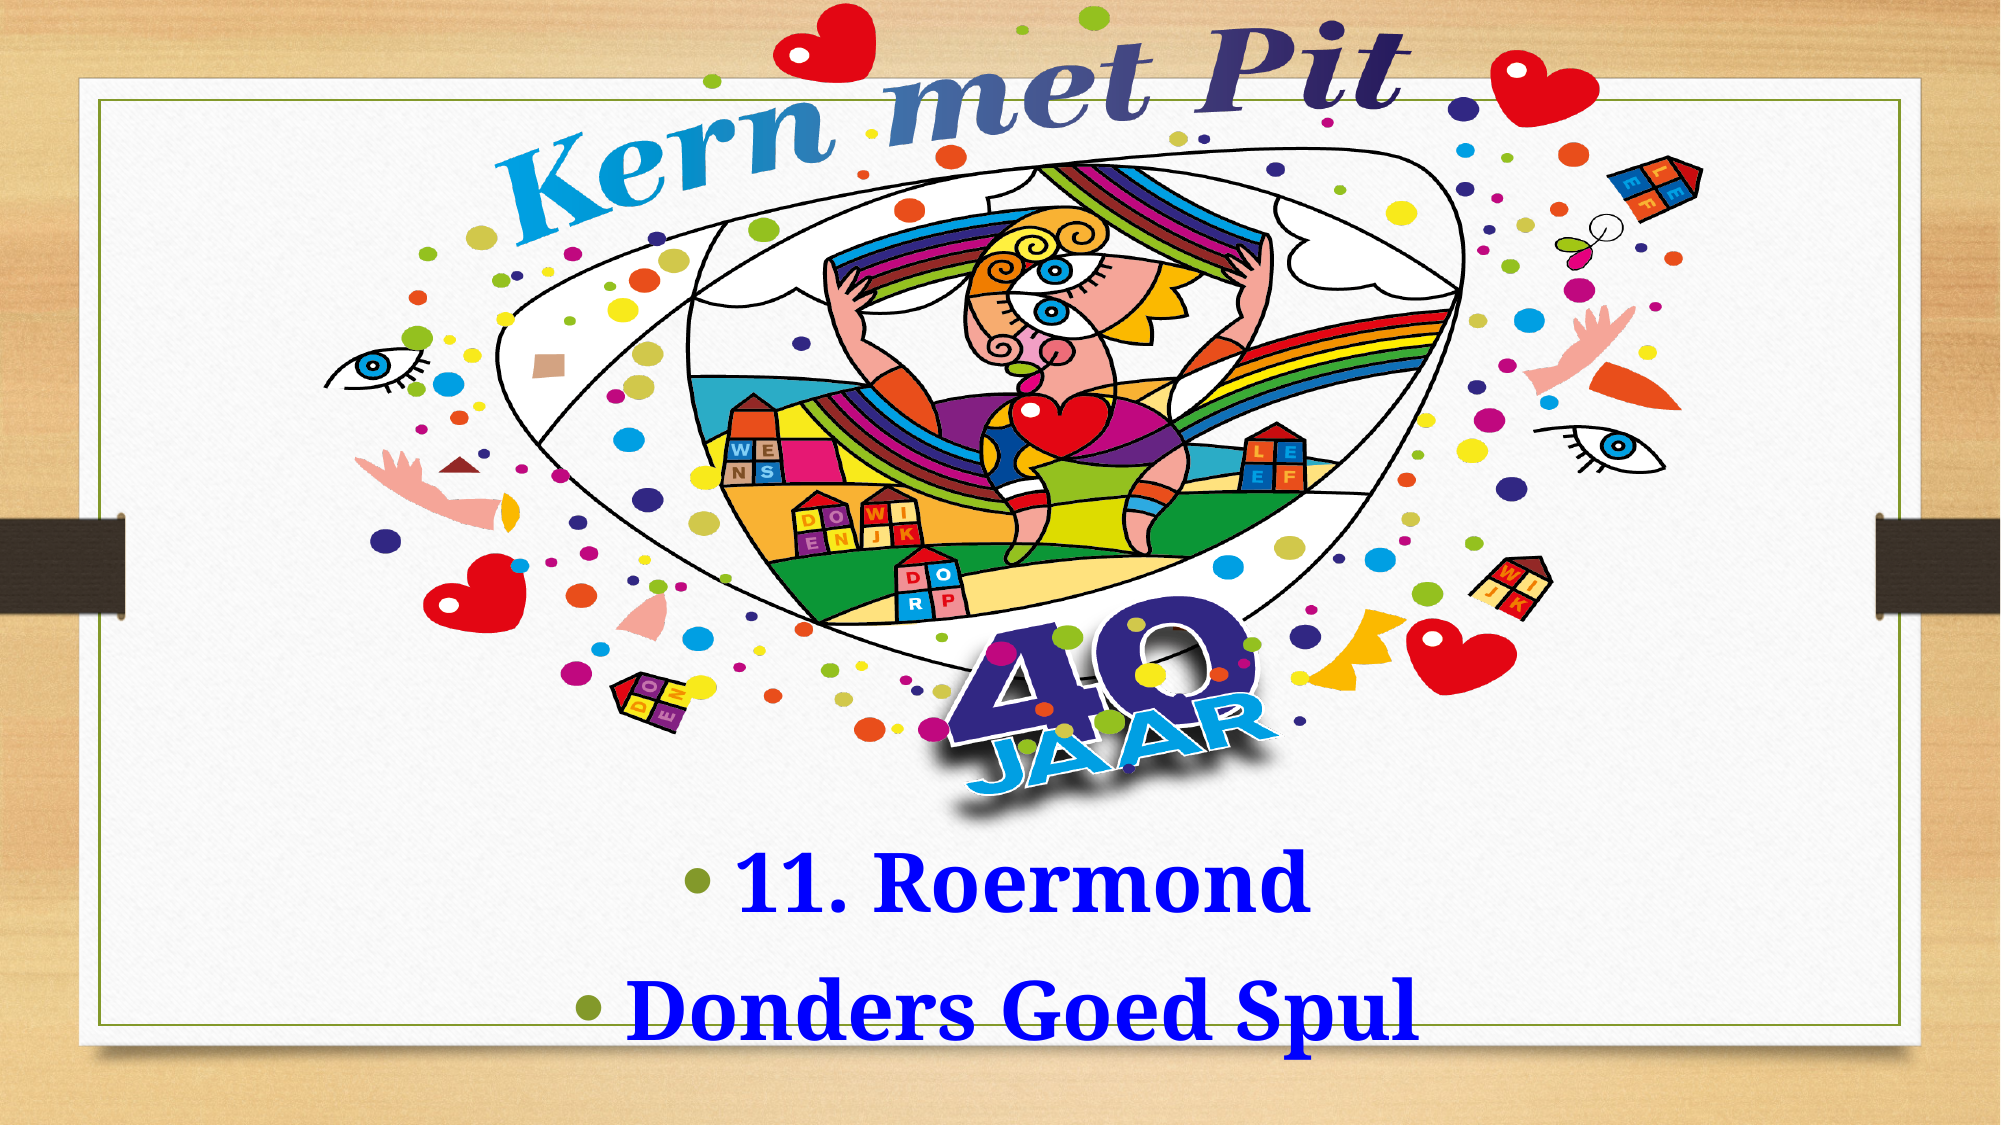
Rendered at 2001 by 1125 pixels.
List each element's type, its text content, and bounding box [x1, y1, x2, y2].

picture [0, 0, 2001, 1125]
subtitle 11. Roermond Donders Goed Spul [0, 822, 2000, 1066]
